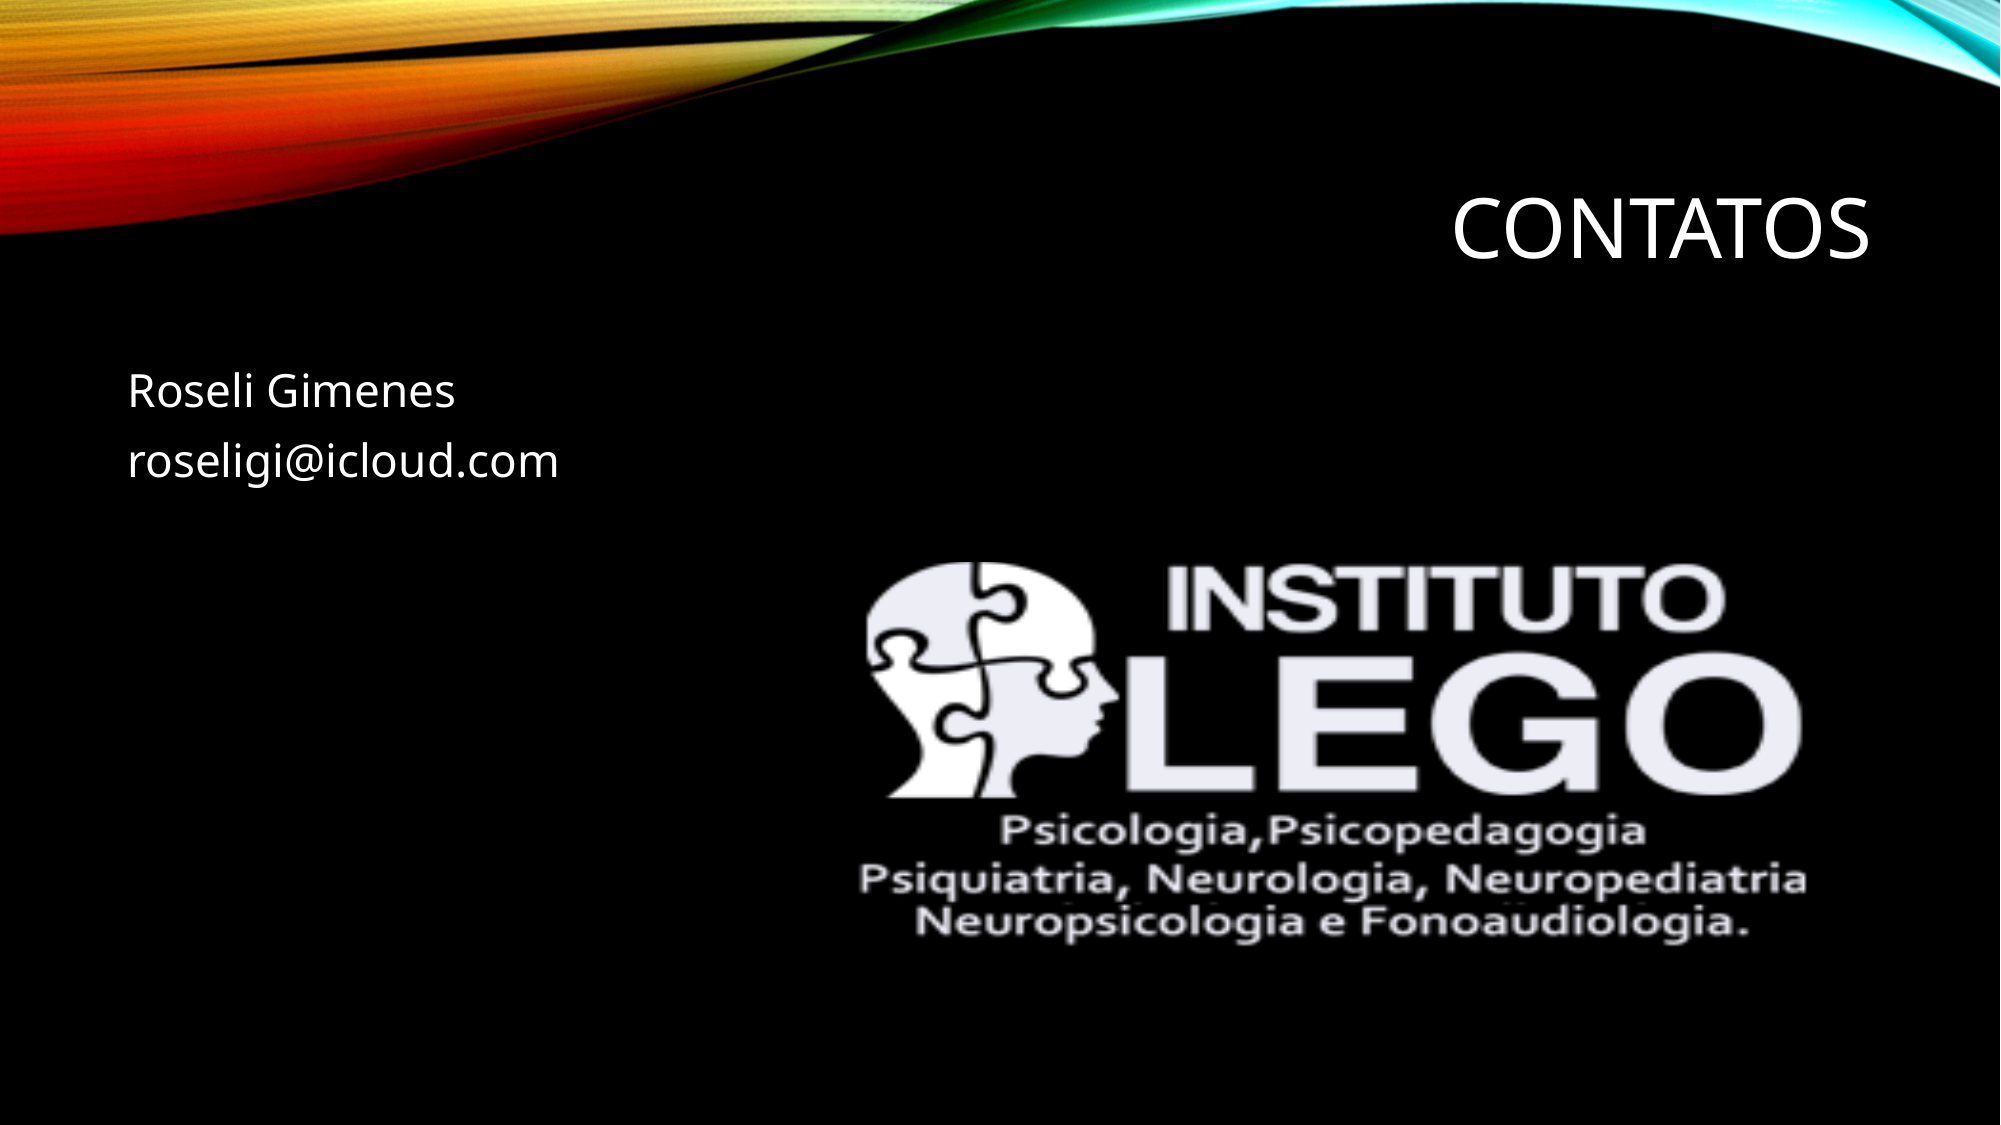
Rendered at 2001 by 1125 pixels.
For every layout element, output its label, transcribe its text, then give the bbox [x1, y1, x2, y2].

list Roseli Gimenes roseligi@icloud.com [112, 360, 1888, 1021]
picture [0, 0, 2000, 237]
title Contatos [474, 125, 1888, 338]
picture [857, 562, 1822, 952]
